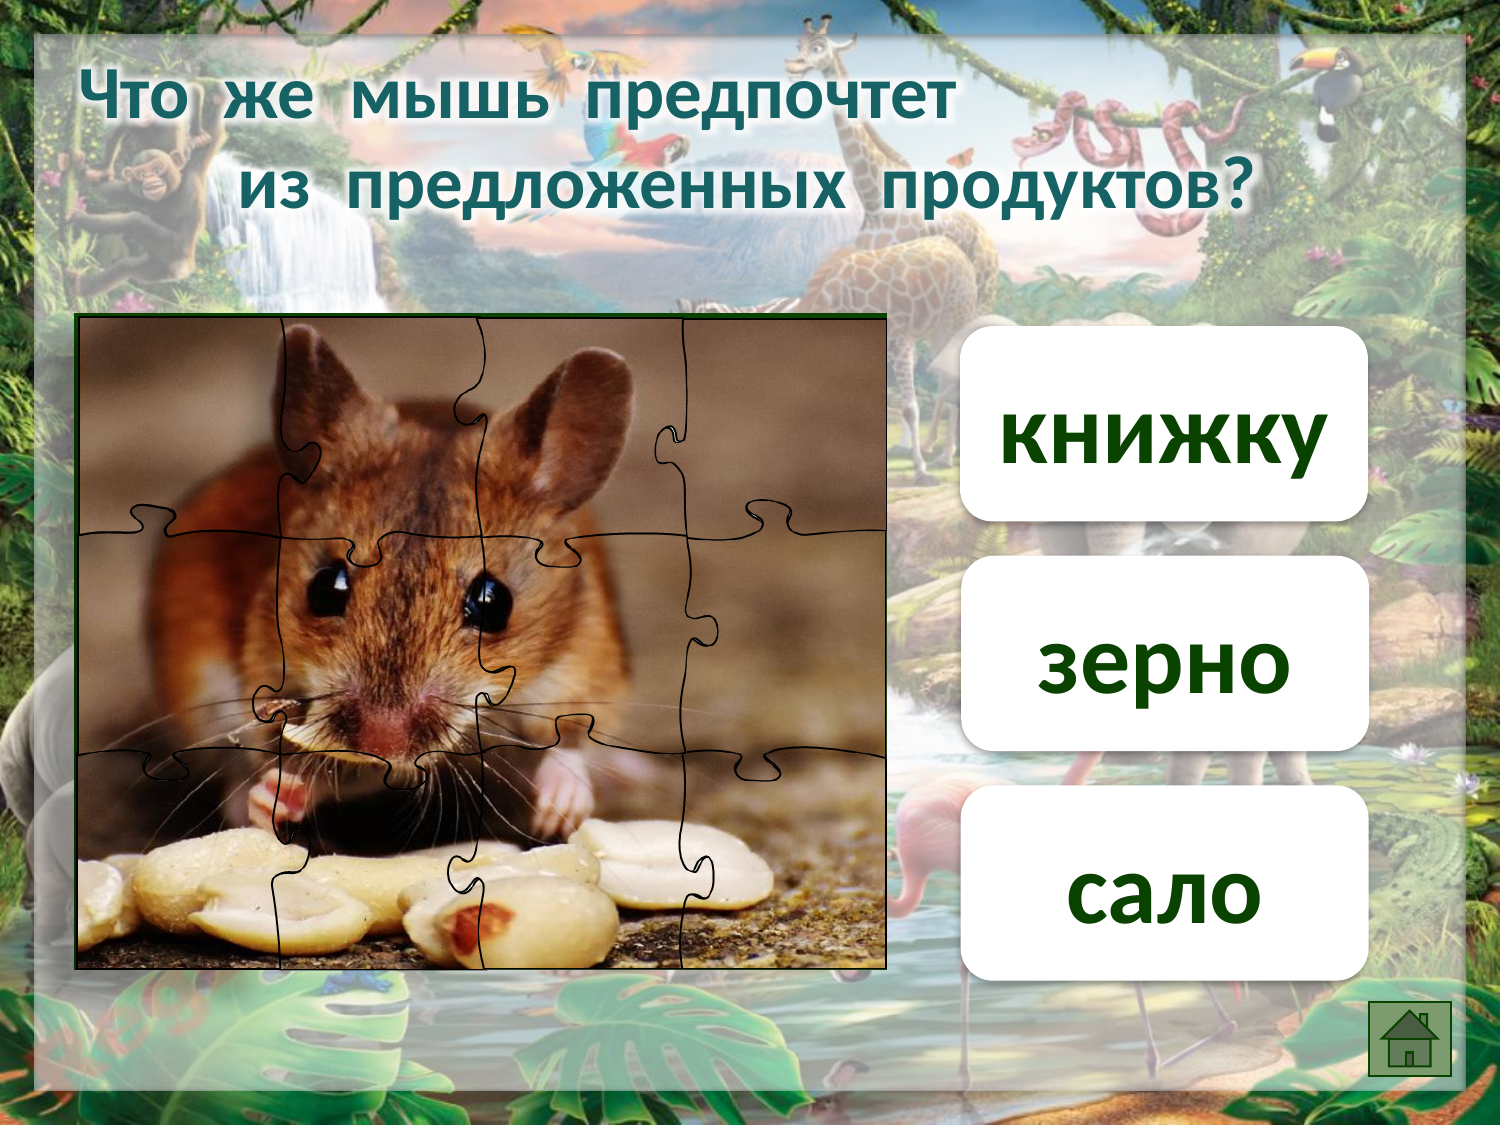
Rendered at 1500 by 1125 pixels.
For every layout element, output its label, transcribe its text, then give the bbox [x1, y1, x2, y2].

text_box сало [959, 784, 1370, 982]
text_box [0, 0, 1500, 1125]
text_box Что же мышь предпочтет из предложенных продуктов? [33, 35, 1462, 231]
text_box [1368, 1001, 1452, 1077]
text_box зерно [960, 554, 1371, 753]
picture [75, 315, 888, 972]
text_box книжку [958, 325, 1370, 523]
